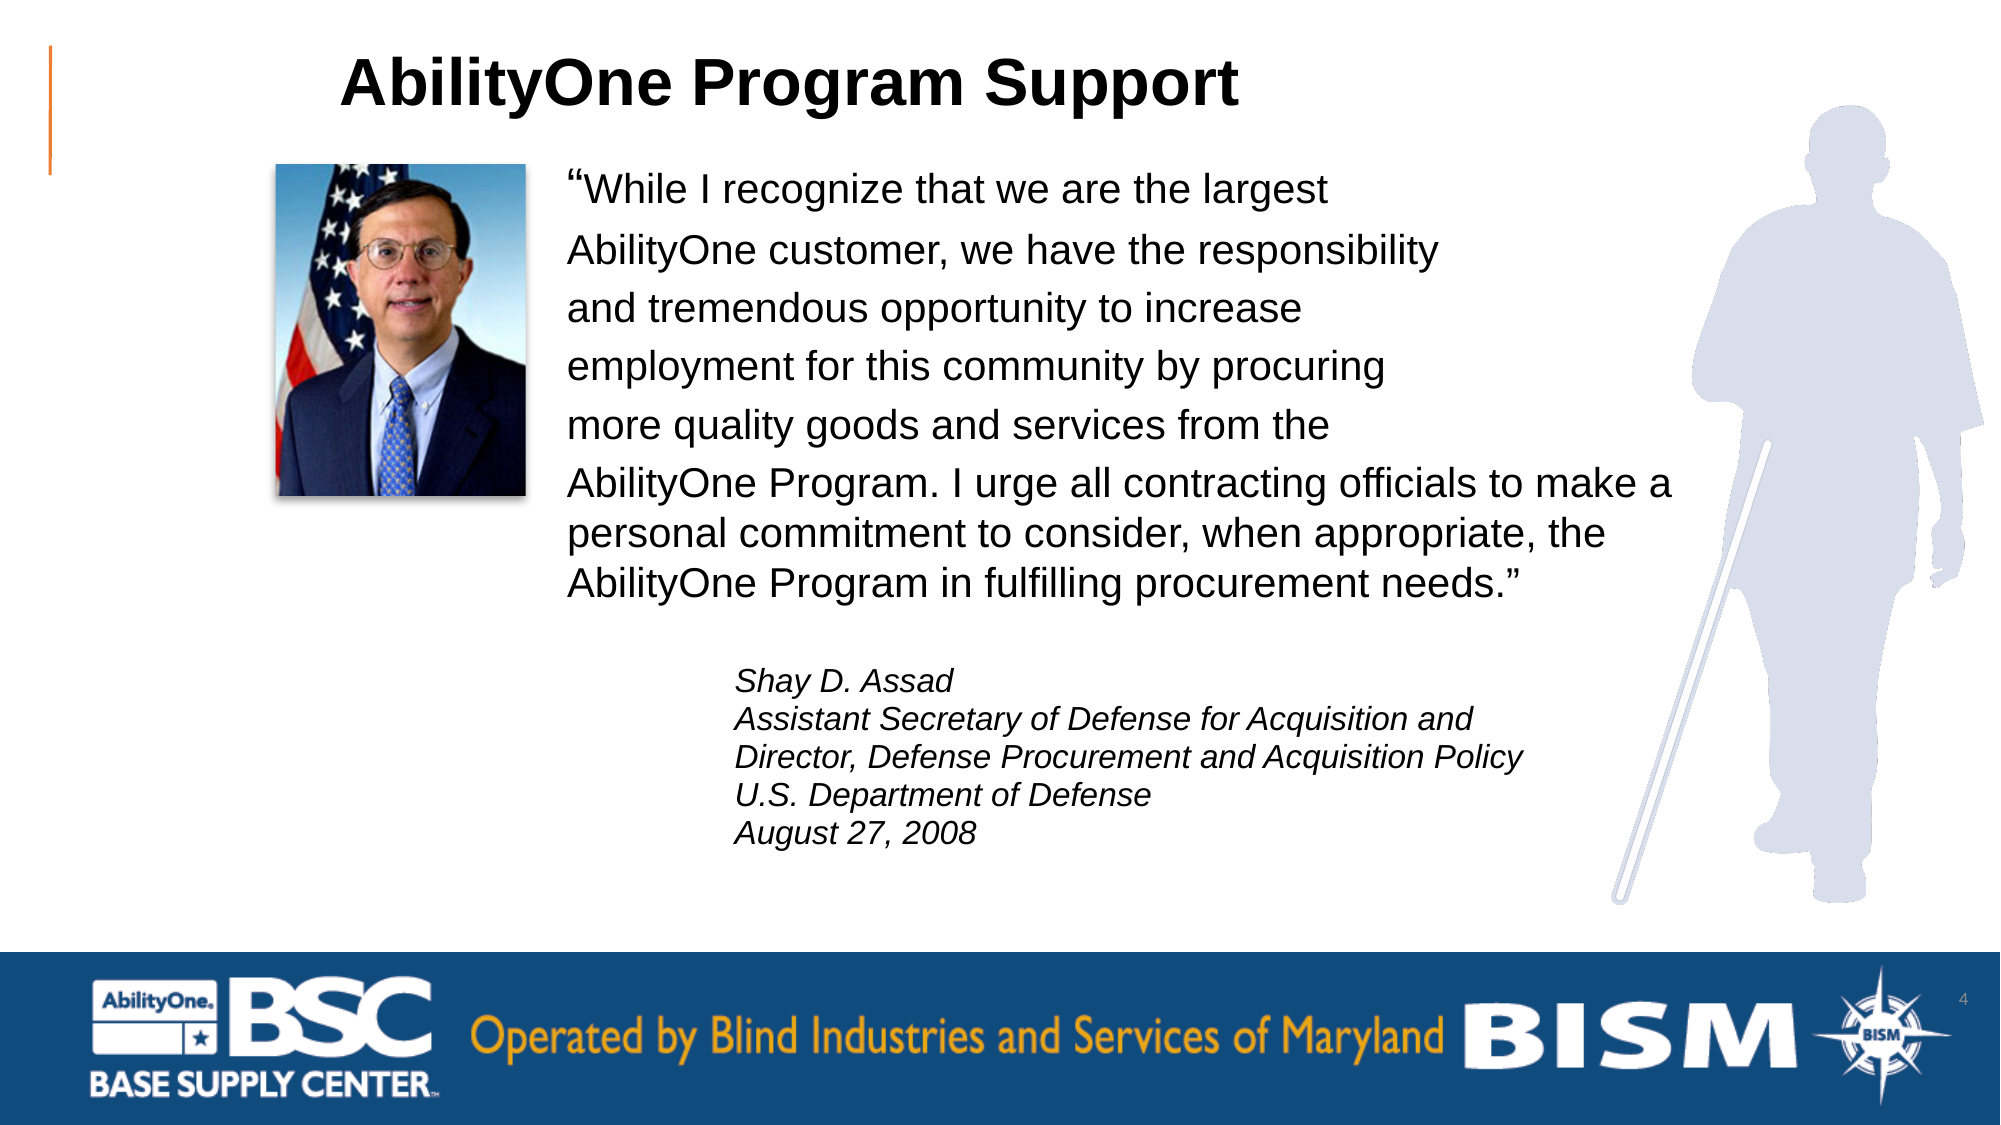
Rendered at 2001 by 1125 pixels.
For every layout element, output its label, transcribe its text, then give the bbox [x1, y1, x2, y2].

title AbilityOne Program Support [324, 4, 1619, 146]
picture [275, 164, 526, 496]
text_box Shay D. Assad Assistant Secretary of Defense for Acquisition and Director, Defense Procurement and Acquisition Policy U.S. Department of Defense August 27, 2008 [719, 655, 1611, 860]
text_box “While I recognize that we are the largest AbilityOne customer, we have the responsibility and tremendous opportunity to increase employment for this community by procuring more quality goods and services from the AbilityOne Program. I urge all contracting officials to make a personal commitment to consider, when appropriate, the AbilityOne Program in fulfilling procurement needs.” [280, 146, 1611, 822]
picture [1611, 105, 1984, 905]
picture [0, 952, 2000, 1125]
